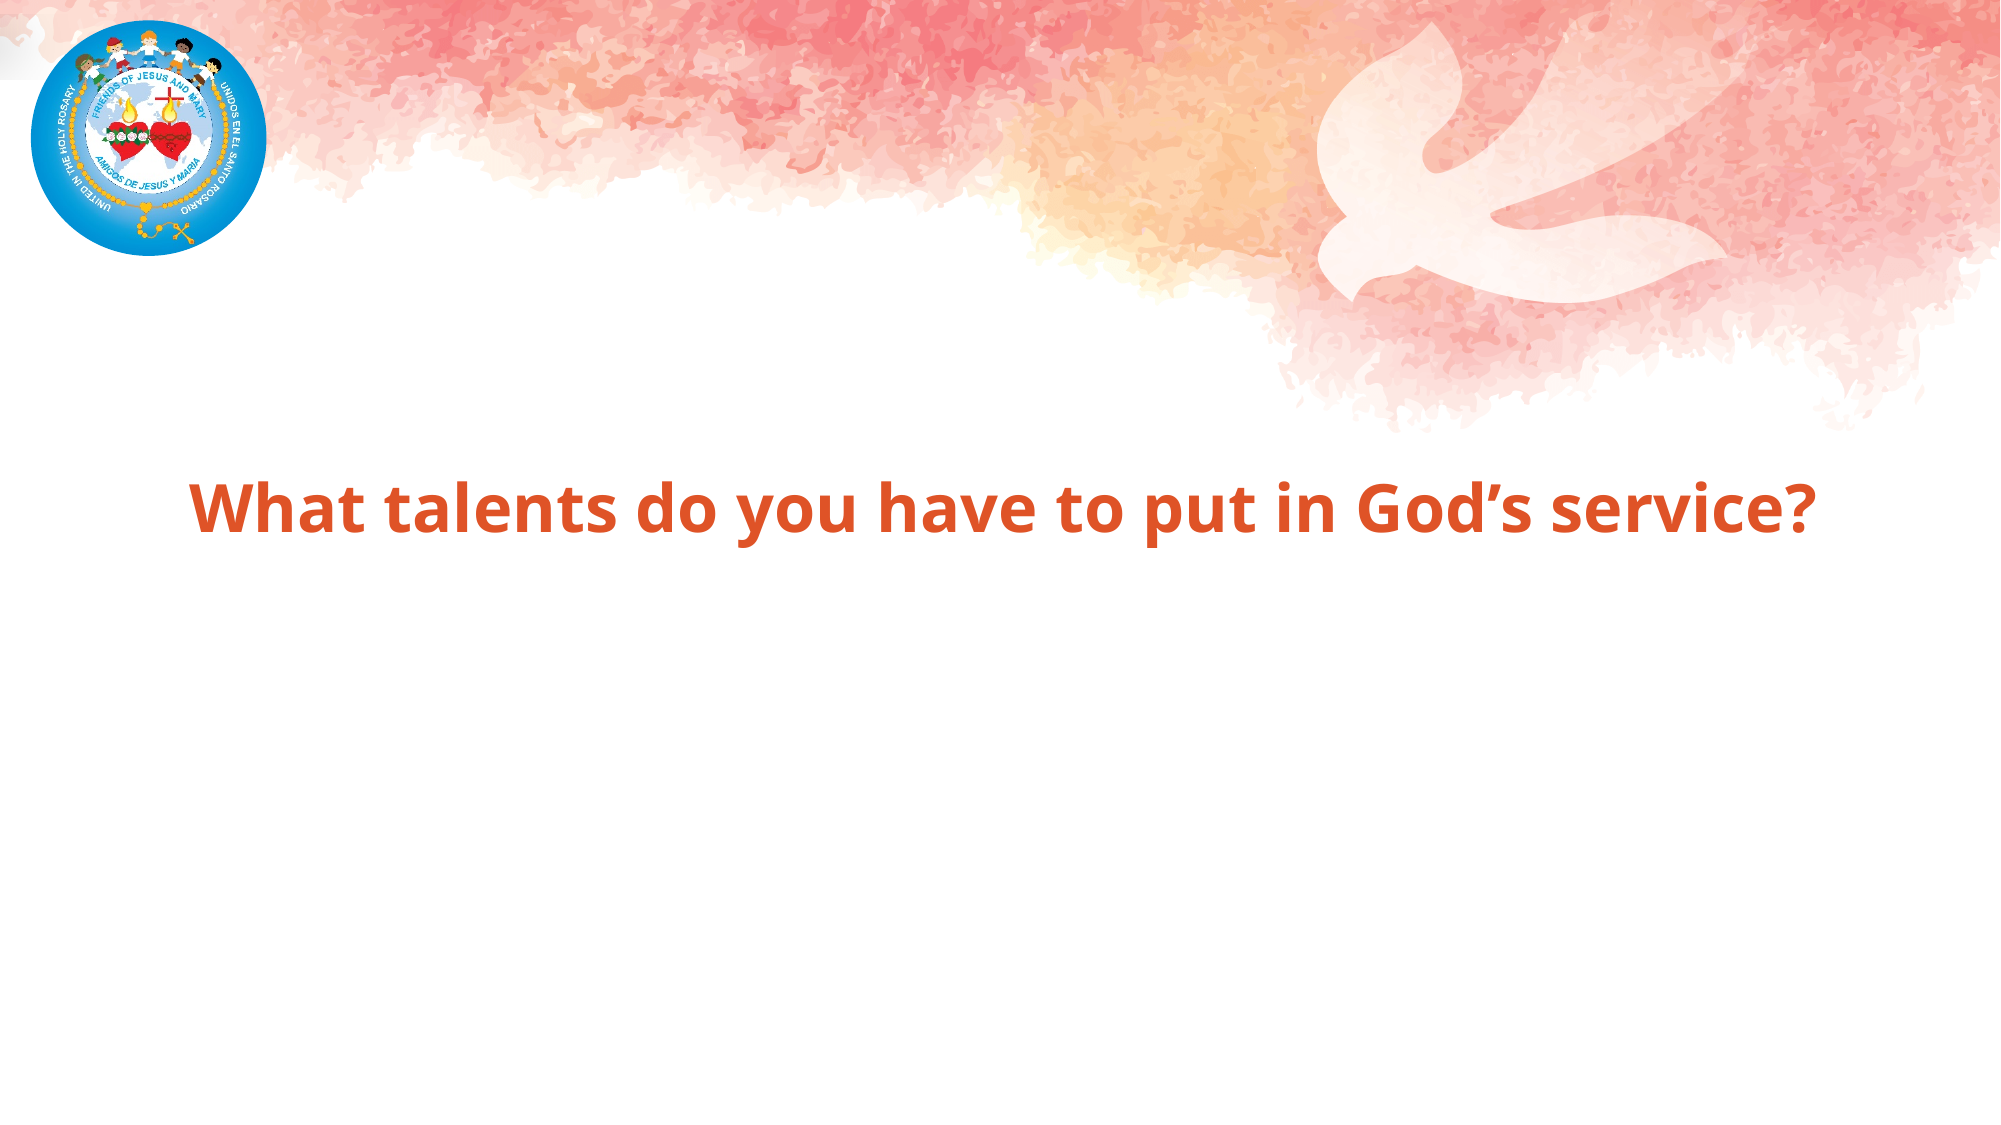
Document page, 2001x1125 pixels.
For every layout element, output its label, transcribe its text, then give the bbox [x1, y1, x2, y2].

list What talents do you have to put in God’s service? [0, 458, 2000, 633]
picture [0, 0, 2001, 1125]
